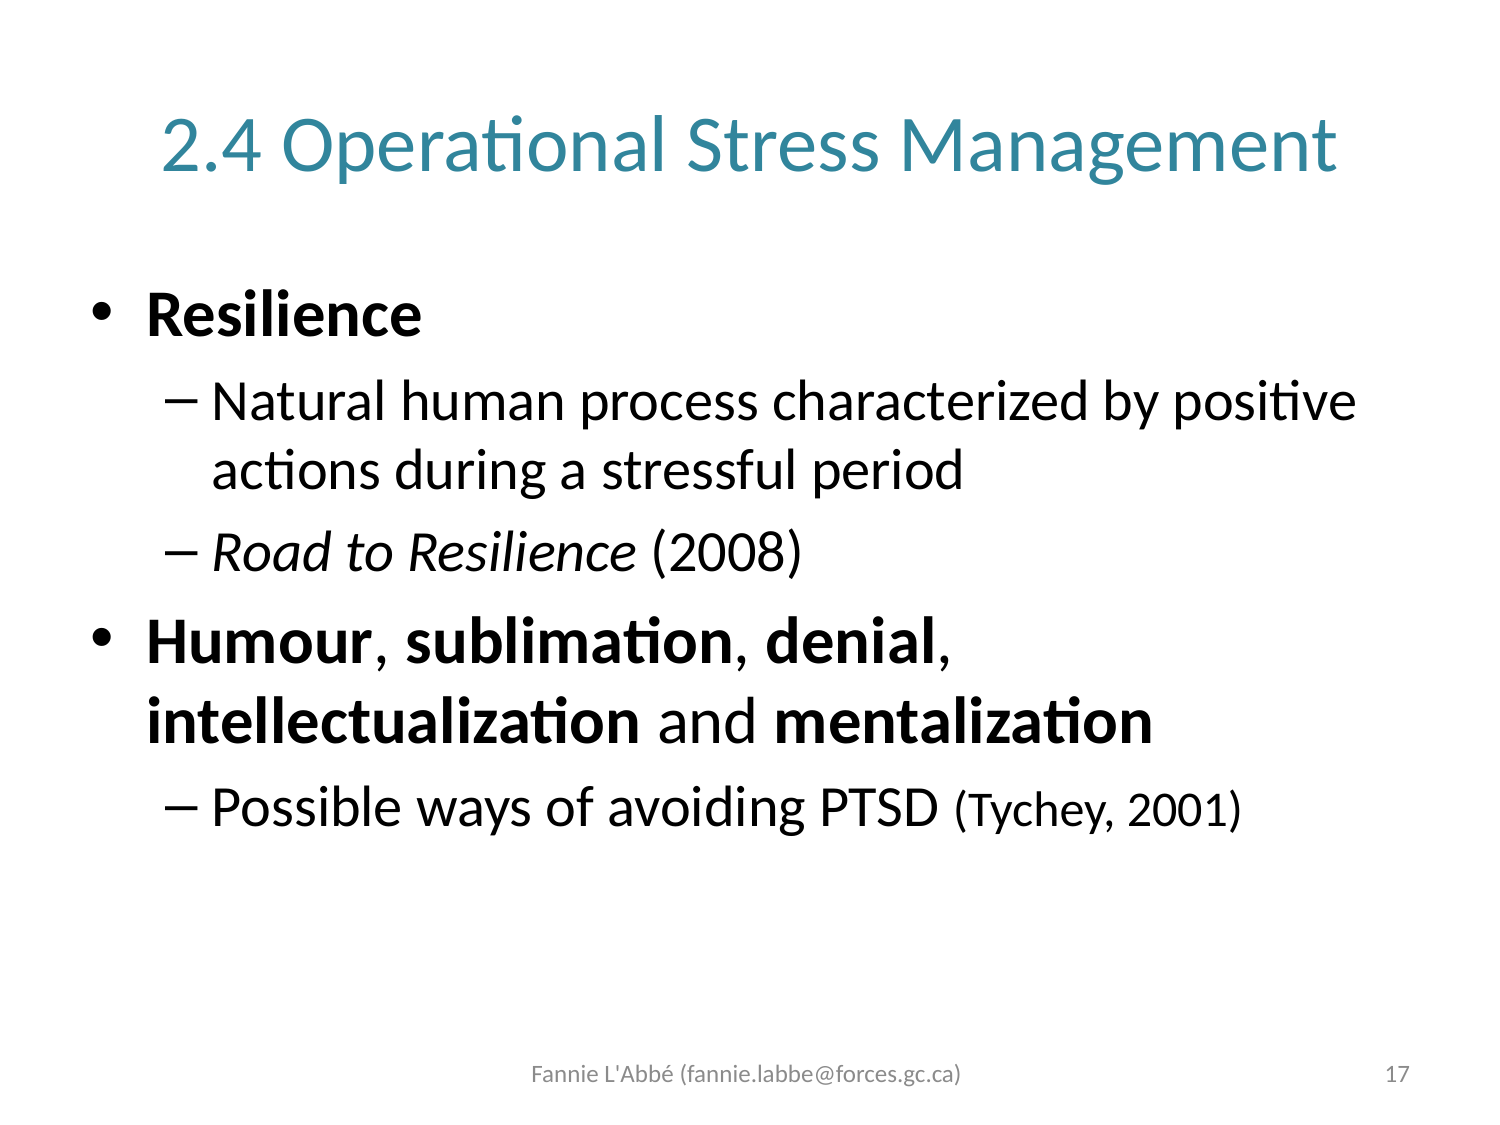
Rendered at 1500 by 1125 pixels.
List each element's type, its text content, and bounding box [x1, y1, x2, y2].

title 2.4 Operational Stress Management [75, 45, 1425, 233]
slide_number 17 [1074, 1042, 1425, 1103]
list Resilience Natural human process characterized by positive actions during a stressful period Road to Resilience (2008) Humour, sublimation, denial, intellectualization and mentalization Possible ways of avoiding PTSD (Tychey, 2001) [75, 262, 1425, 1005]
footer Fannie L'Abbé (fannie.labbe@forces.gc.ca) [512, 1042, 988, 1103]
